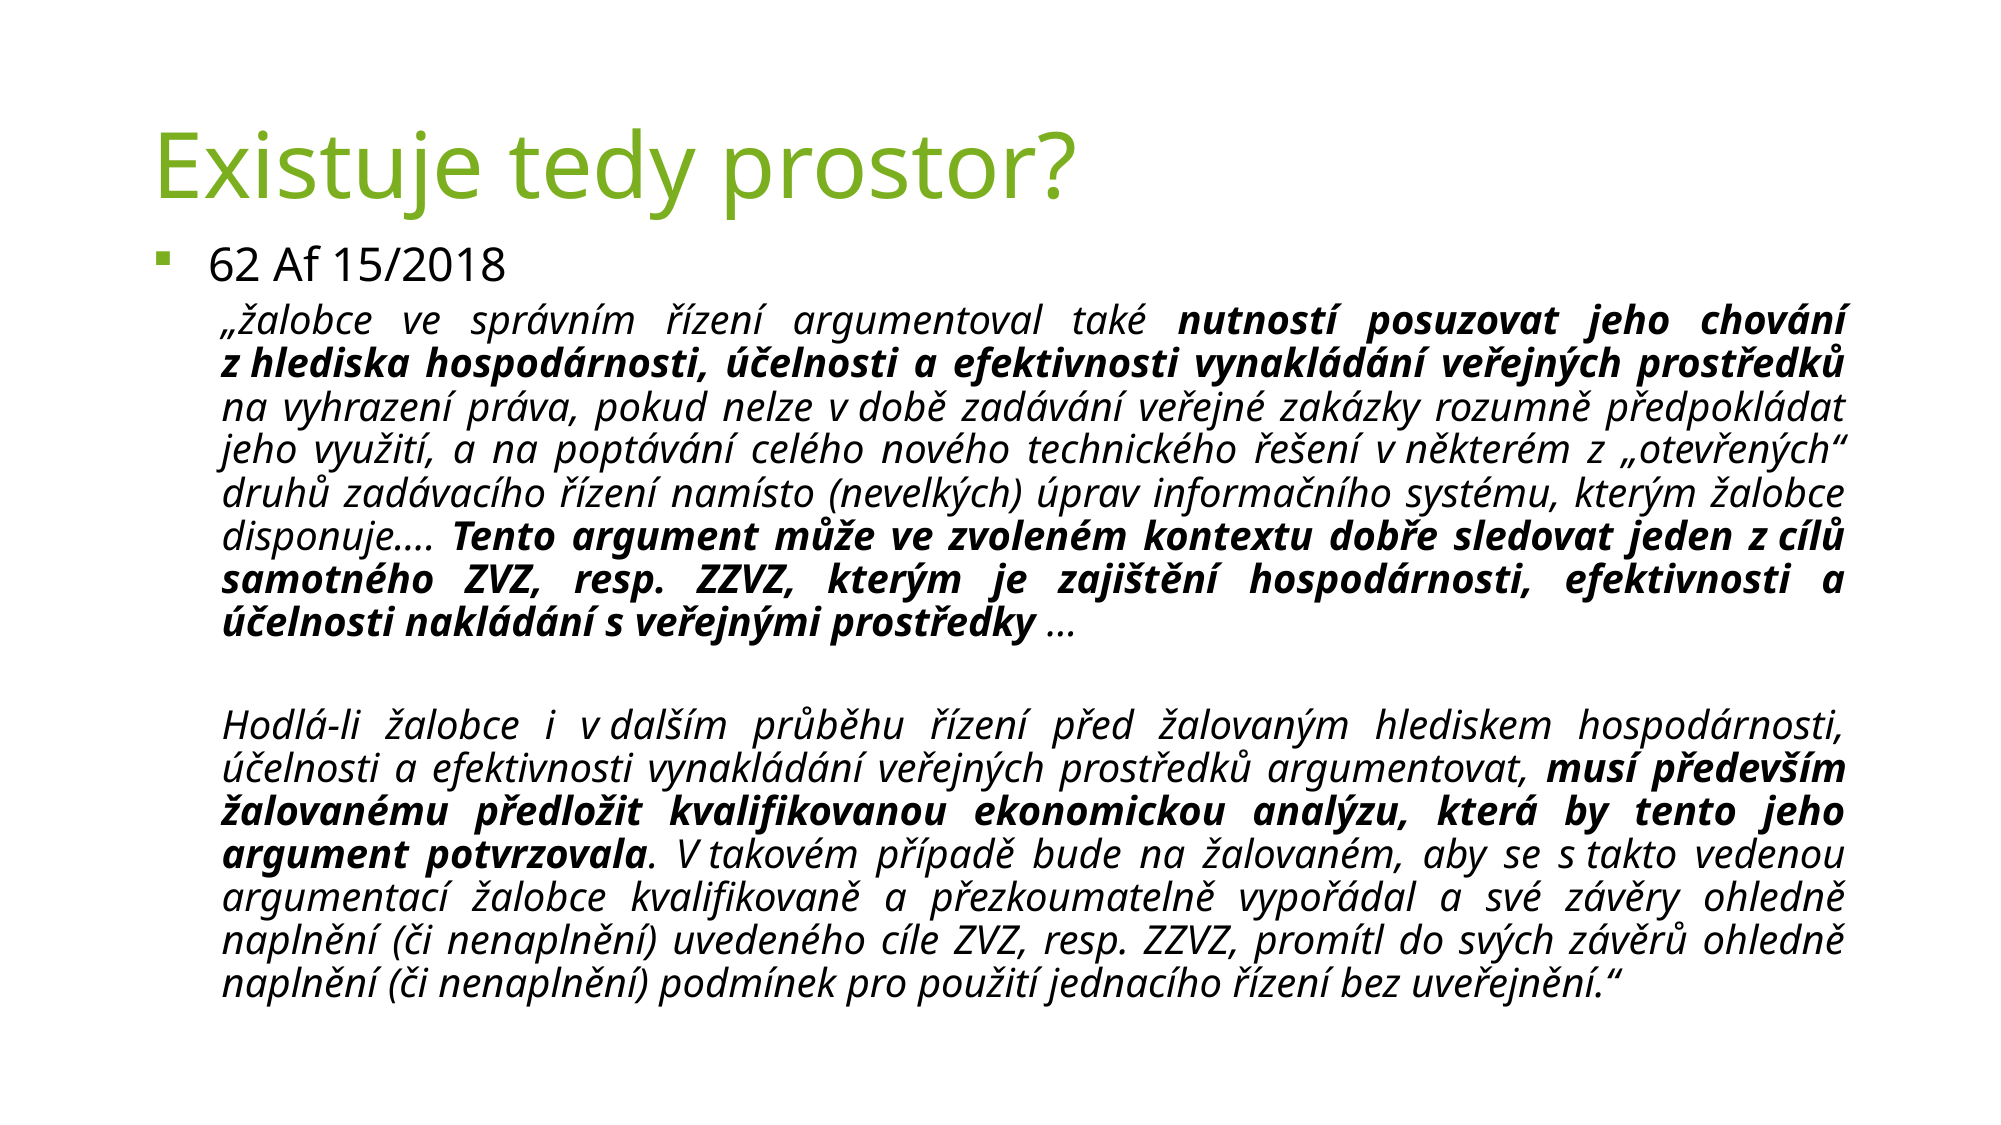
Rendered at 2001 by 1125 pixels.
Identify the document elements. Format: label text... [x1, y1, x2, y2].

title Existuje tedy prostor? [137, 59, 1863, 234]
list 62 Af 15/2018 „žalobce ve správním řízení argumentoval také nutností posuzovat jeho chování z hlediska hospodárnosti, účelnosti a efektivnosti vynakládání veřejných prostředků na vyhrazení práva, pokud nelze v době zadávání veřejné zakázky rozumně předpokládat jeho využití, a na poptávání celého nového technického řešení v některém z „otevřených“ druhů zadávacího řízení namísto (nevelkých) úprav informačního systému, kterým žalobce disponuje…. Tento argument může ve zvoleném kontextu dobře sledovat jeden z cílů samotného ZVZ, resp. ZZVZ, kterým je zajištění hospodárnosti, efektivnosti a účelnosti nakládání s veřejnými prostředky … Hodlá-li žalobce i v dalším průběhu řízení před žalovaným hlediskem hospodárnosti, účelnosti a efektivnosti vynakládání veřejných prostředků argumentovat, musí především žalovanému předložit kvalifikovanou ekonomickou analýzu, která by tento jeho argument potvrzovala. V takovém případě bude na žalovaném, aby se s takto vedenou argumentací žalobce kvalifikovaně a přezkoumatelně vypořádal a své závěry ohledně naplnění (či nenaplnění) uvedeného cíle ZVZ, resp. ZZVZ, promítl do svých závěrů ohledně naplnění (či nenaplnění) podmínek pro použití jednacího řízení bez uveřejnění.“ [137, 234, 1863, 1055]
